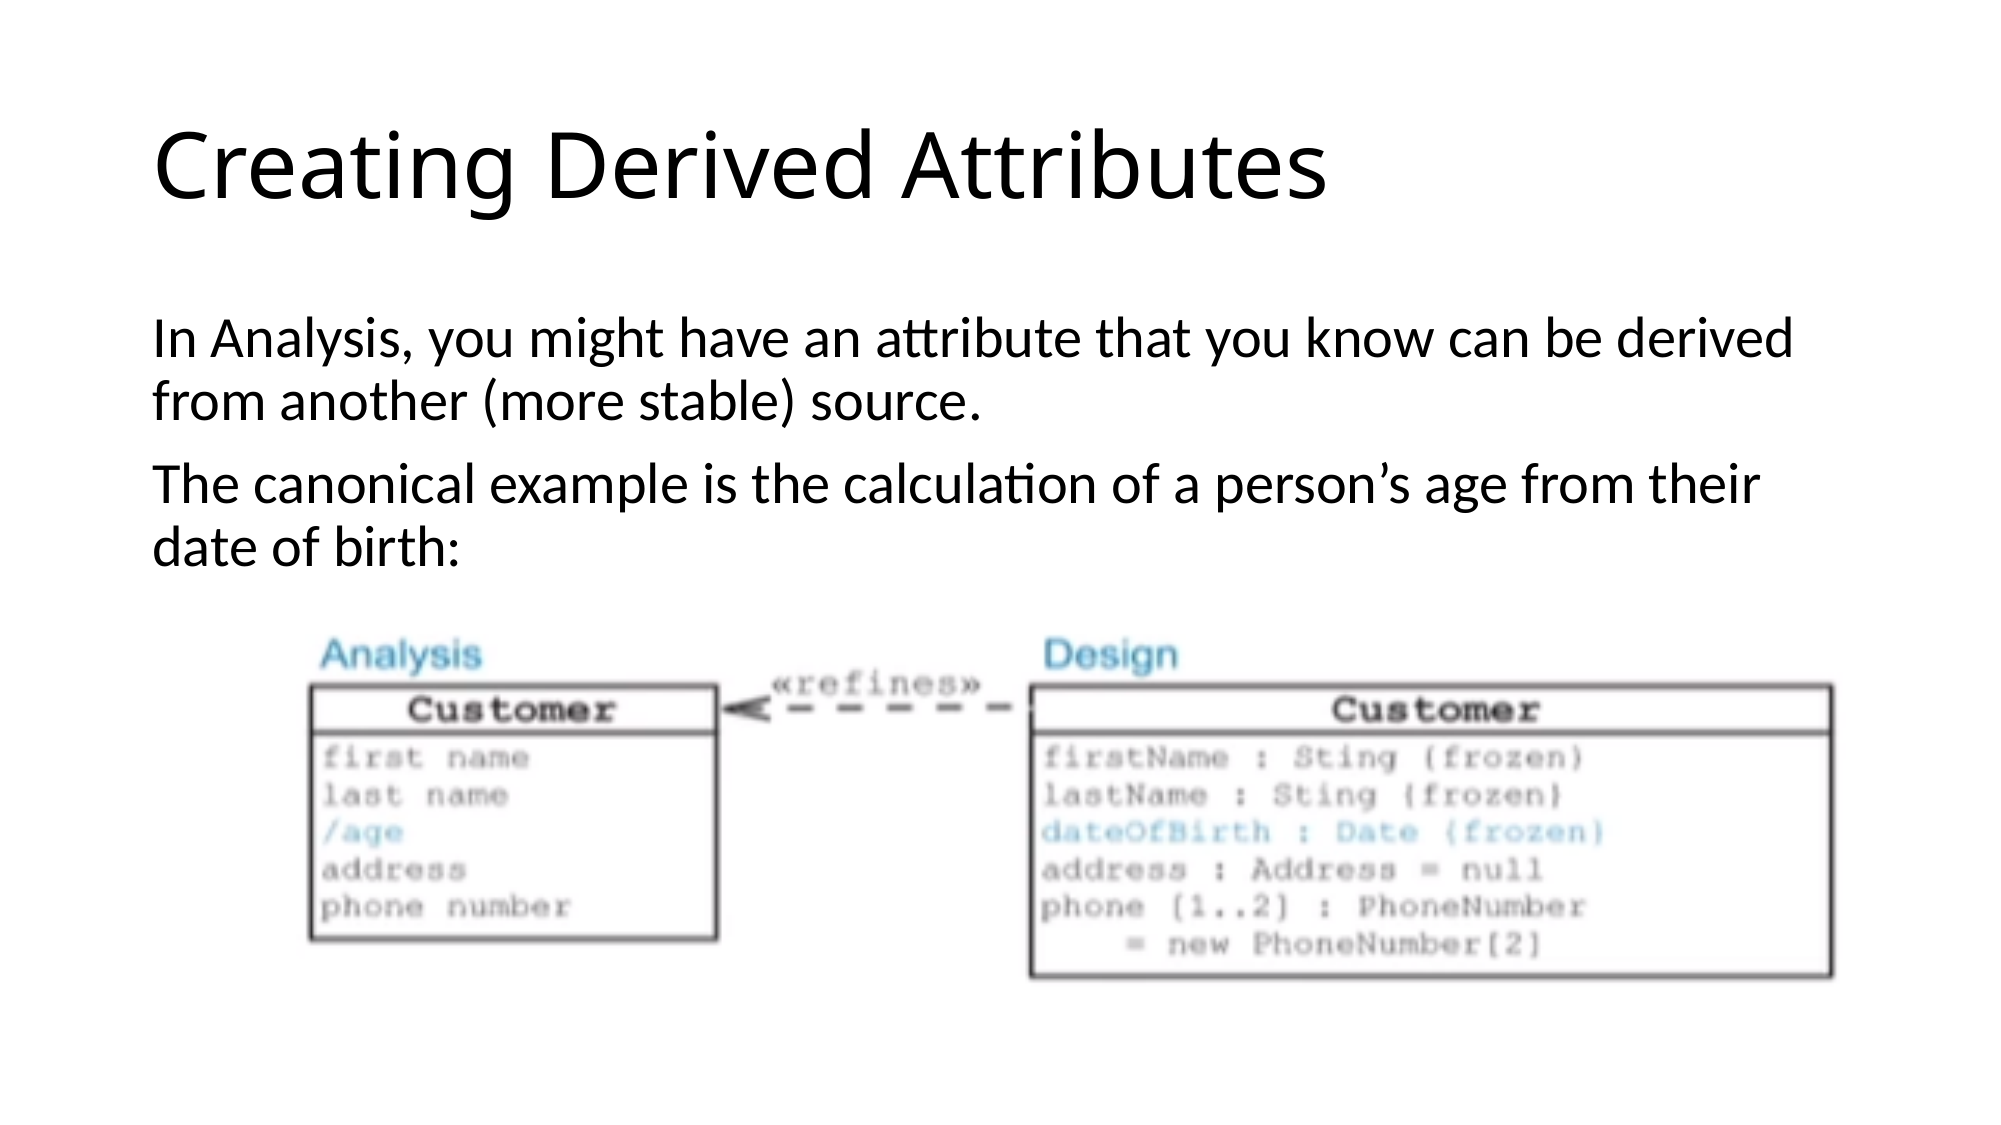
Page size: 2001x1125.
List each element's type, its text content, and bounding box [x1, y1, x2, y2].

picture [283, 615, 1902, 1030]
list In Analysis, you might have an attribute that you know can be derived from another (more stable) source. The canonical example is the calculation of a person’s age from their date of birth: [137, 299, 1863, 594]
title Creating Derived Attributes [137, 59, 1863, 278]
